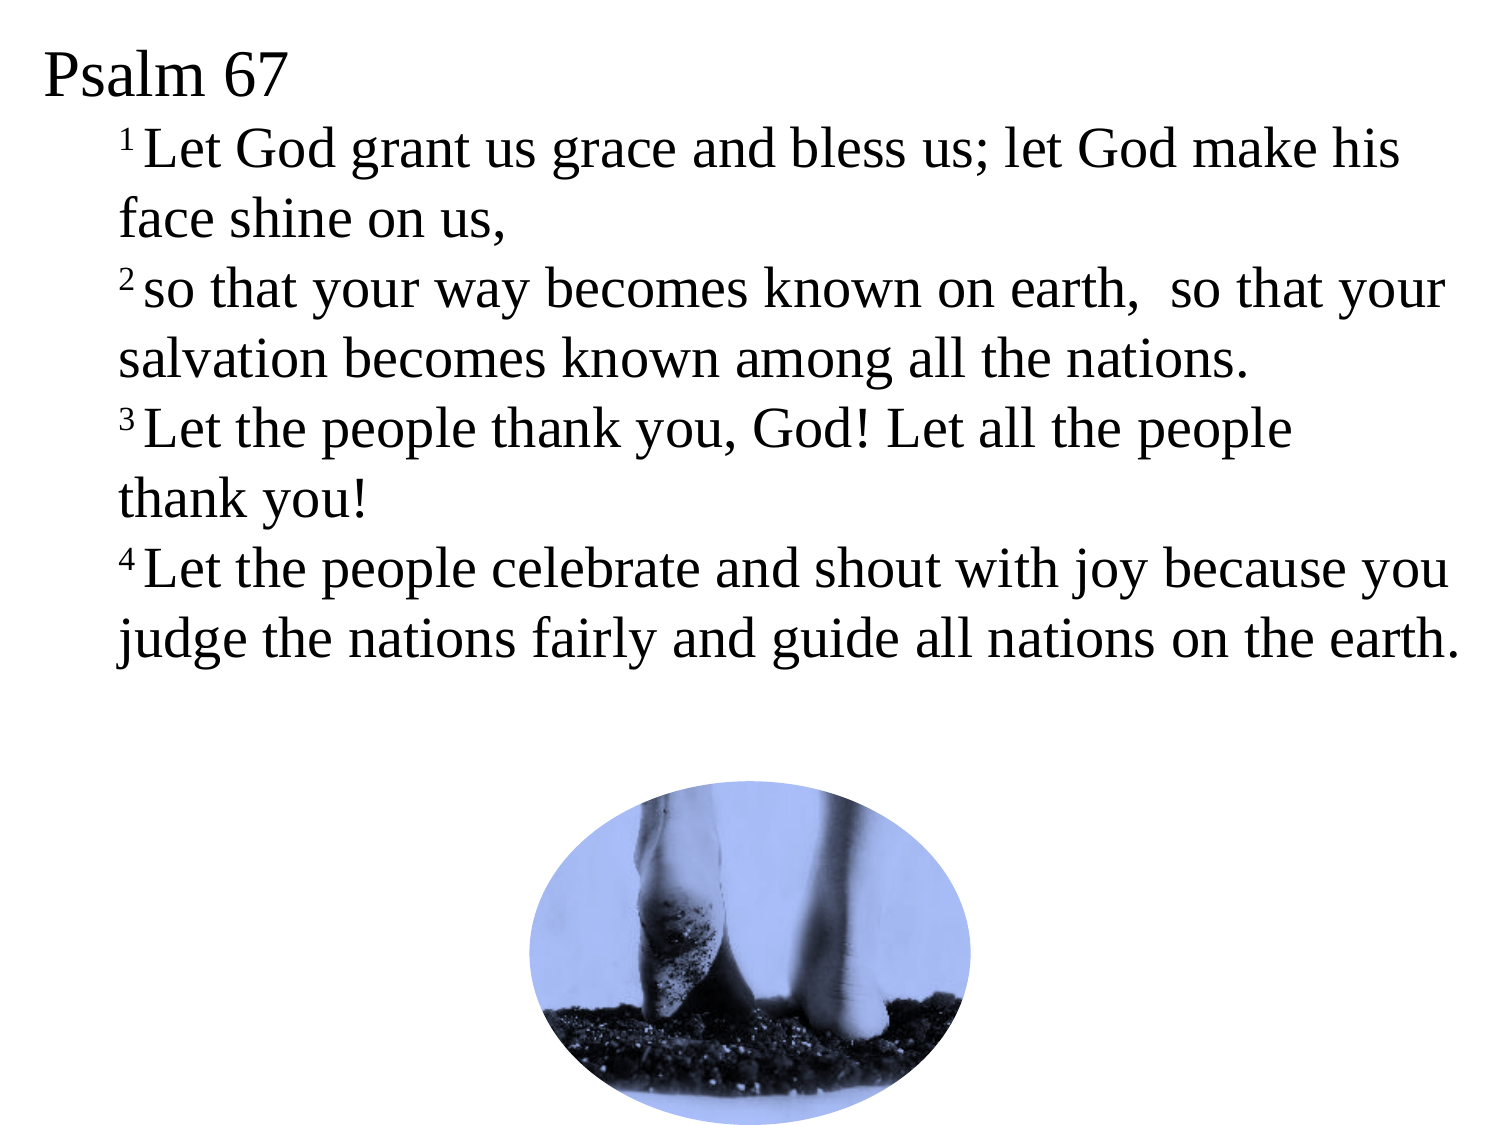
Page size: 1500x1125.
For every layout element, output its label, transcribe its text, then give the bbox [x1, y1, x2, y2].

picture [529, 781, 971, 1125]
text_box Psalm 67 1 Let God grant us grace and bless us; let God make his face shine on us, 2 so that your way becomes known on earth, so that your salvation becomes known among all the nations. 3 Let the people thank you, God! Let all the people thank you! 4 Let the people celebrate and shout with joy because you judge the nations fairly and guide all nations on the earth. [28, 22, 1481, 677]
